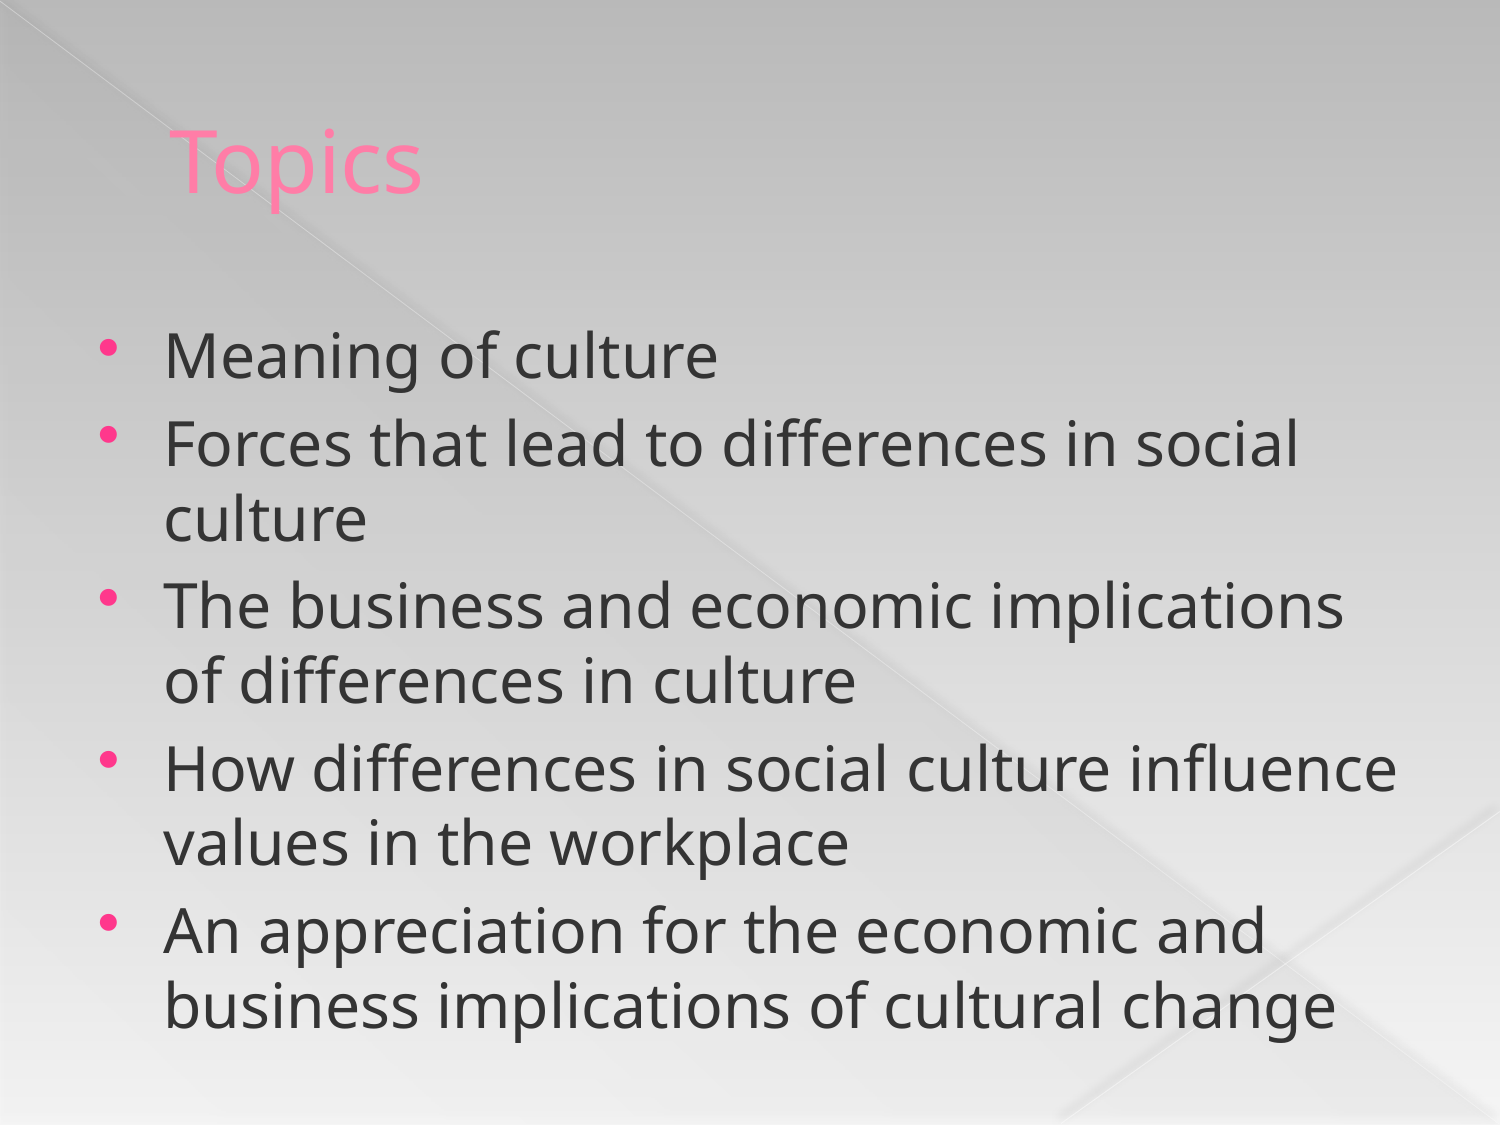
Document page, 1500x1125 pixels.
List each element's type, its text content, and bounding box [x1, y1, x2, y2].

list Meaning of culture Forces that lead to differences in social culture The business and economic implications of differences in culture How differences in social culture influence values in the workplace An appreciation for the economic and business implications of cultural change [75, 308, 1425, 1059]
title Topics [75, 43, 1425, 274]
